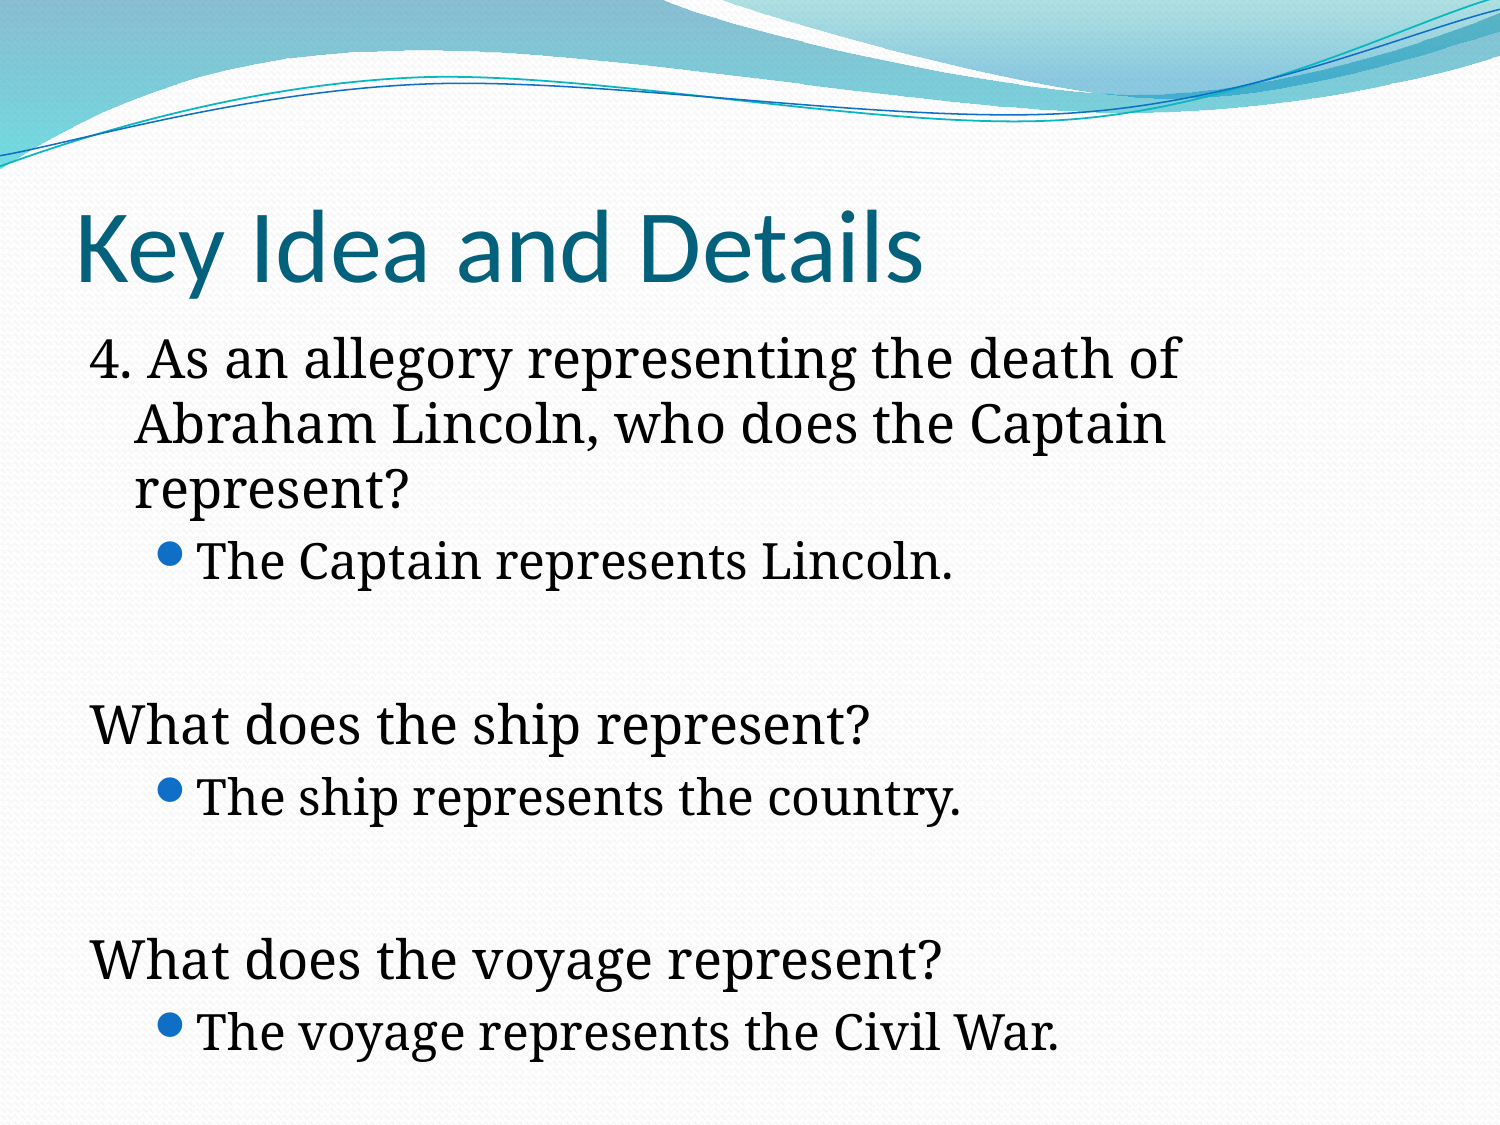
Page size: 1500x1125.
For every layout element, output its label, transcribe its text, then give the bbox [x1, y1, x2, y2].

title Key Idea and Details [75, 115, 1425, 303]
list 4. As an allegory representing the death of Abraham Lincoln, who does the Captain represent? The Captain represents Lincoln. What does the ship represent? The ship represents the country. What does the voyage represent? The voyage represents the Civil War. [75, 317, 1425, 1038]
